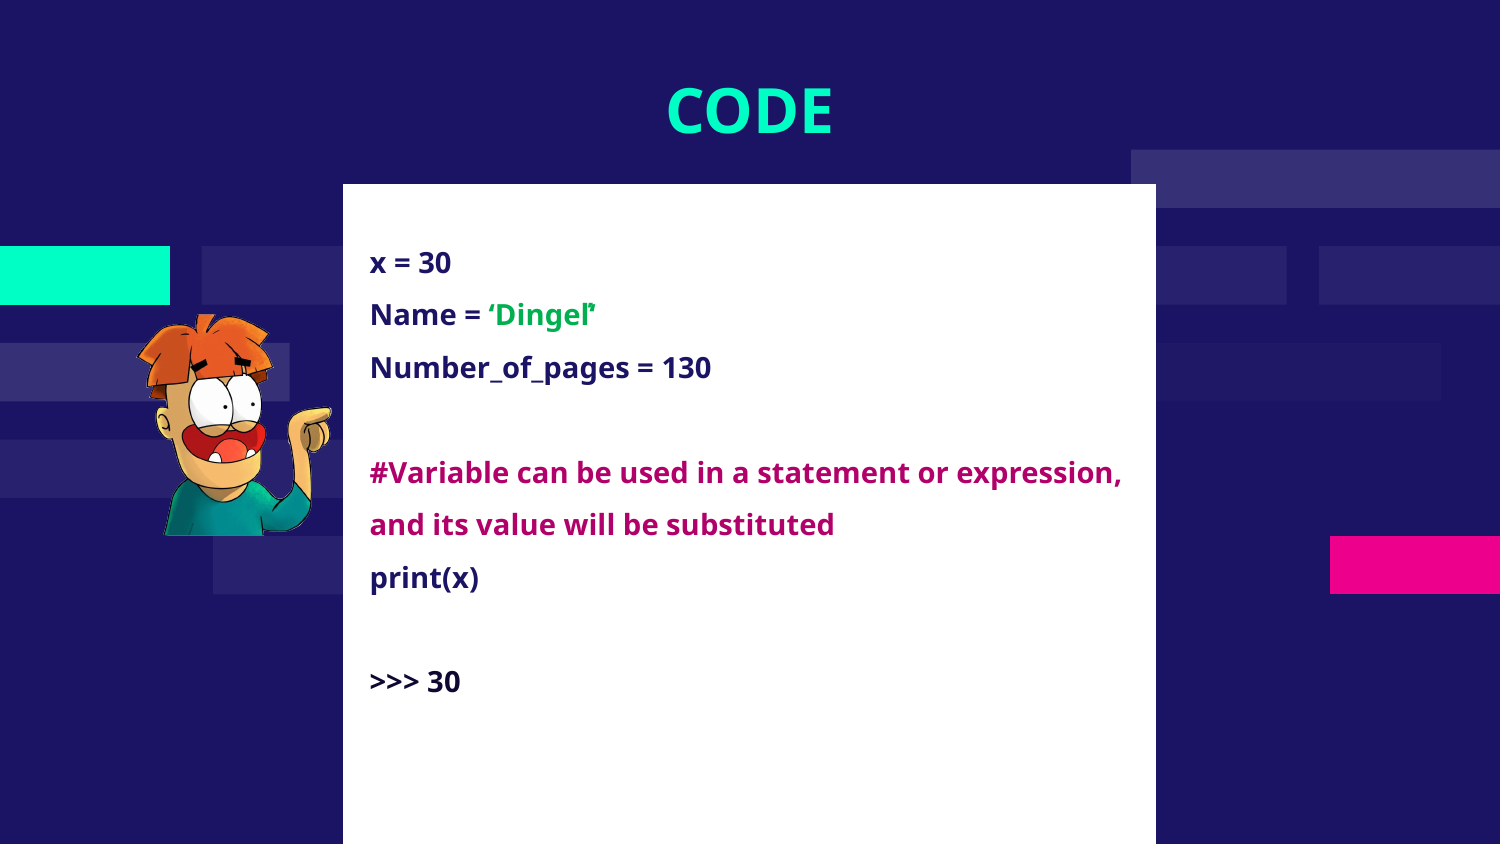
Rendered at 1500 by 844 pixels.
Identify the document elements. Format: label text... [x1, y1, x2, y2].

picture [117, 314, 515, 536]
text_box x = 30 Name = ‘Dingeľ‘ Number_of_pages = 130 #Variable can be used in a statement or expression, and its value will be substituted print(x) >>> 30 [354, 219, 1156, 844]
title CODE [209, 56, 1291, 166]
